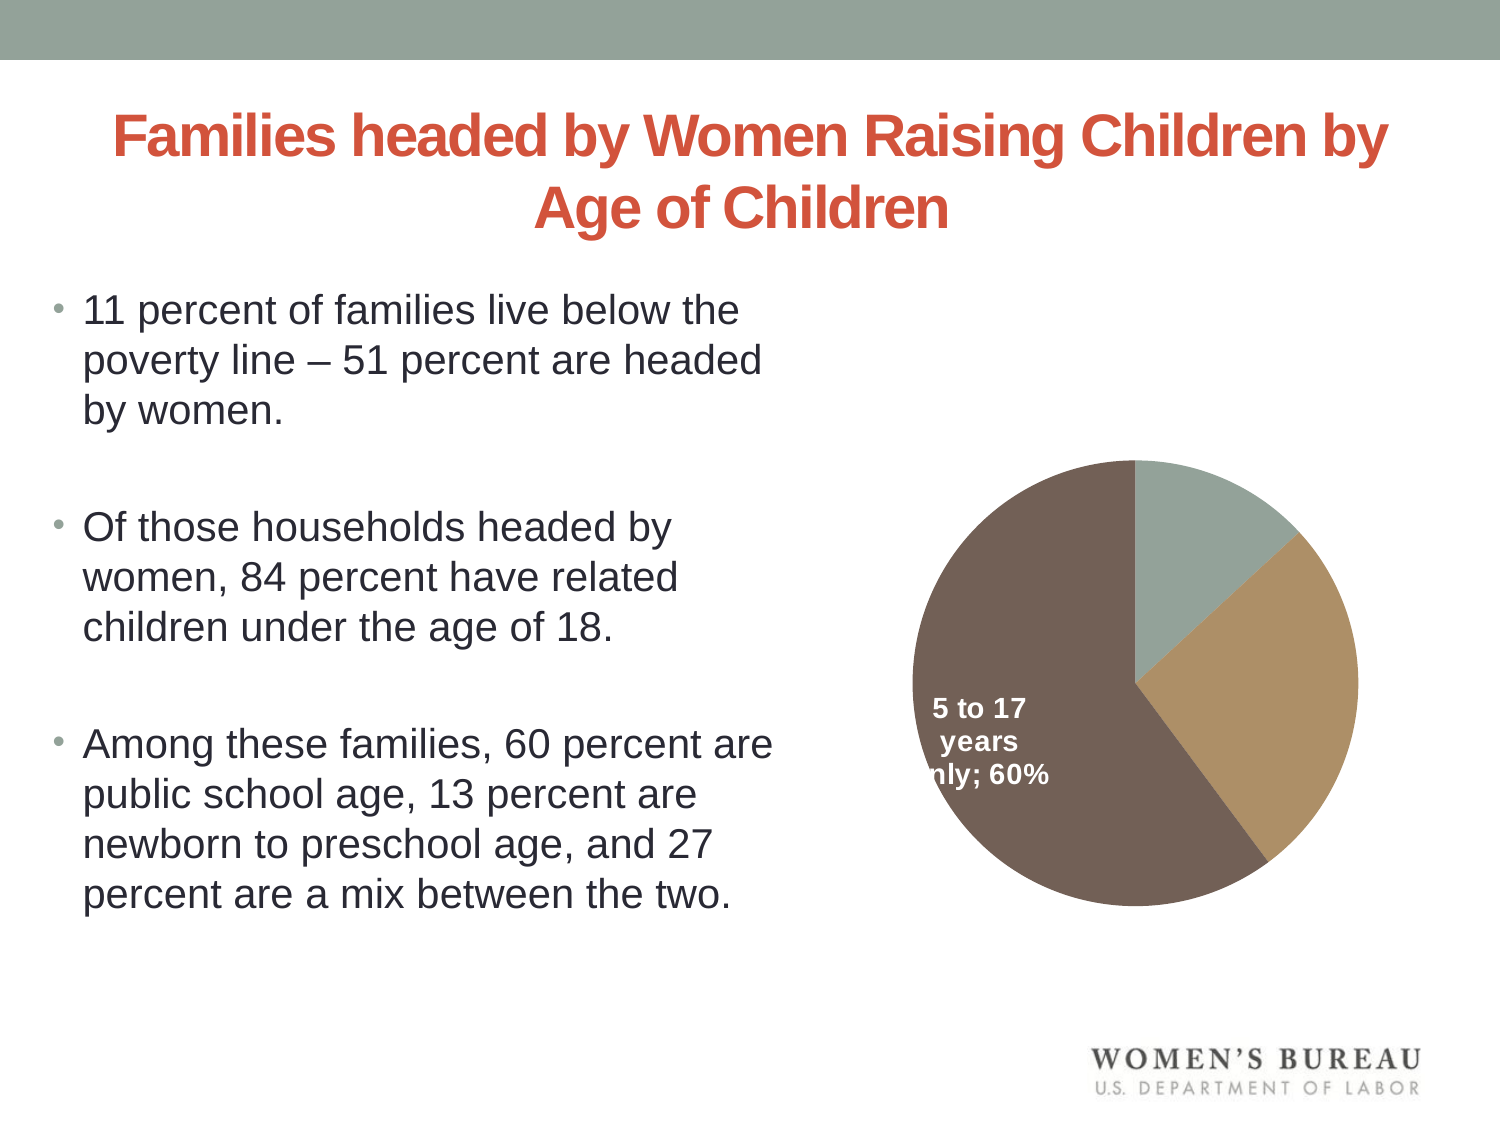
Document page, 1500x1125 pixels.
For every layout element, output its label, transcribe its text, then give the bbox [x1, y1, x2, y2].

list 11 percent of families live below the poverty line – 51 percent are headed by women. Of those households headed by women, 84 percent have related children under the age of 18. Among these families, 60 percent are public school age, 13 percent are newborn to preschool age, and 27 percent are a mix between the two. [37, 275, 734, 1101]
title Families headed by Women Raising Children by Age of Children [75, 87, 1425, 250]
chart [737, 174, 1500, 1101]
